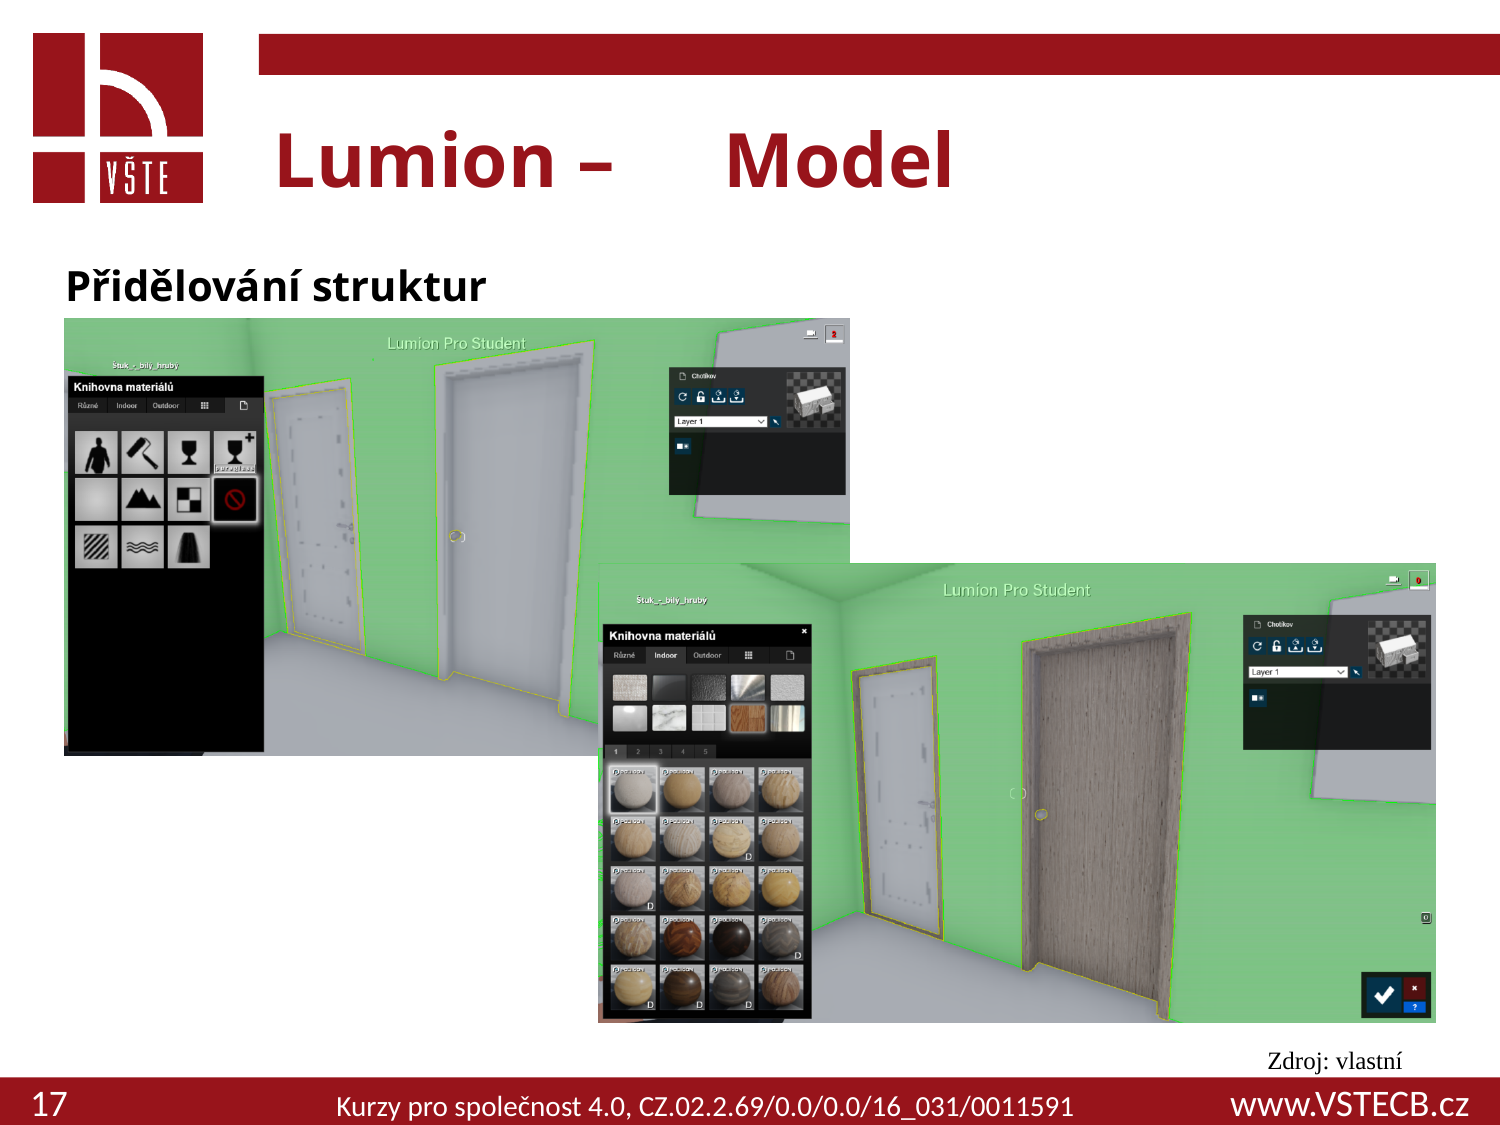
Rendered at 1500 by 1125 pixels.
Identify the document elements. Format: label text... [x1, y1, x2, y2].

picture [64, 318, 1436, 1023]
text_box 17 Kurzy pro společnost 4.0, CZ.02.2.69/0.0/0.0/16_031/0011591 www.VSTECB.cz [0, 1076, 1500, 1125]
text_box Zdroj: vlastní [1252, 1022, 1500, 1082]
text_box [258, 33, 1500, 76]
text_box Přidělování struktur [50, 252, 503, 318]
picture [33, 33, 203, 203]
title Lumion – Model [258, 61, 1462, 264]
